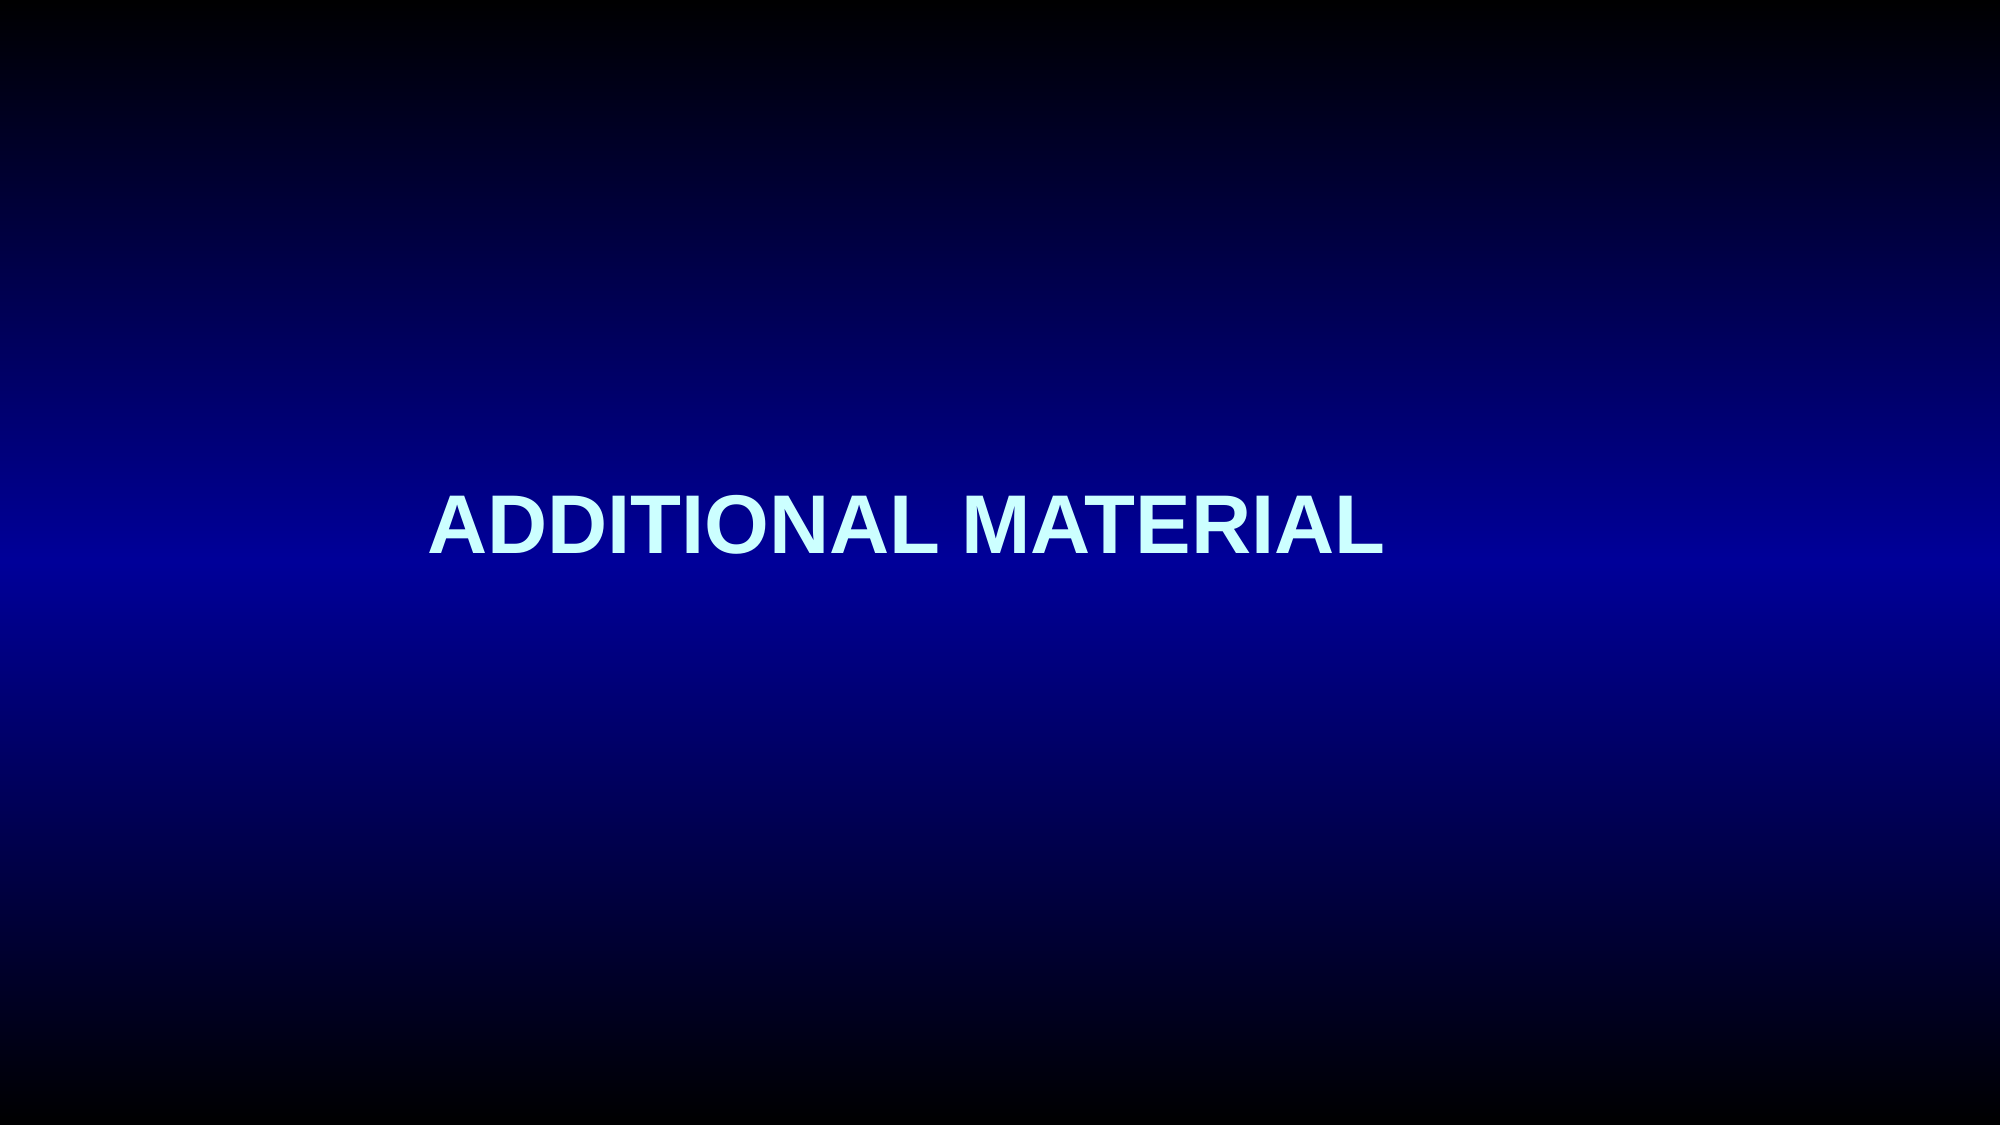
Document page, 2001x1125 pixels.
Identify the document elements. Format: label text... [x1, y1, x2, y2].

title Additional material [412, 462, 1688, 601]
